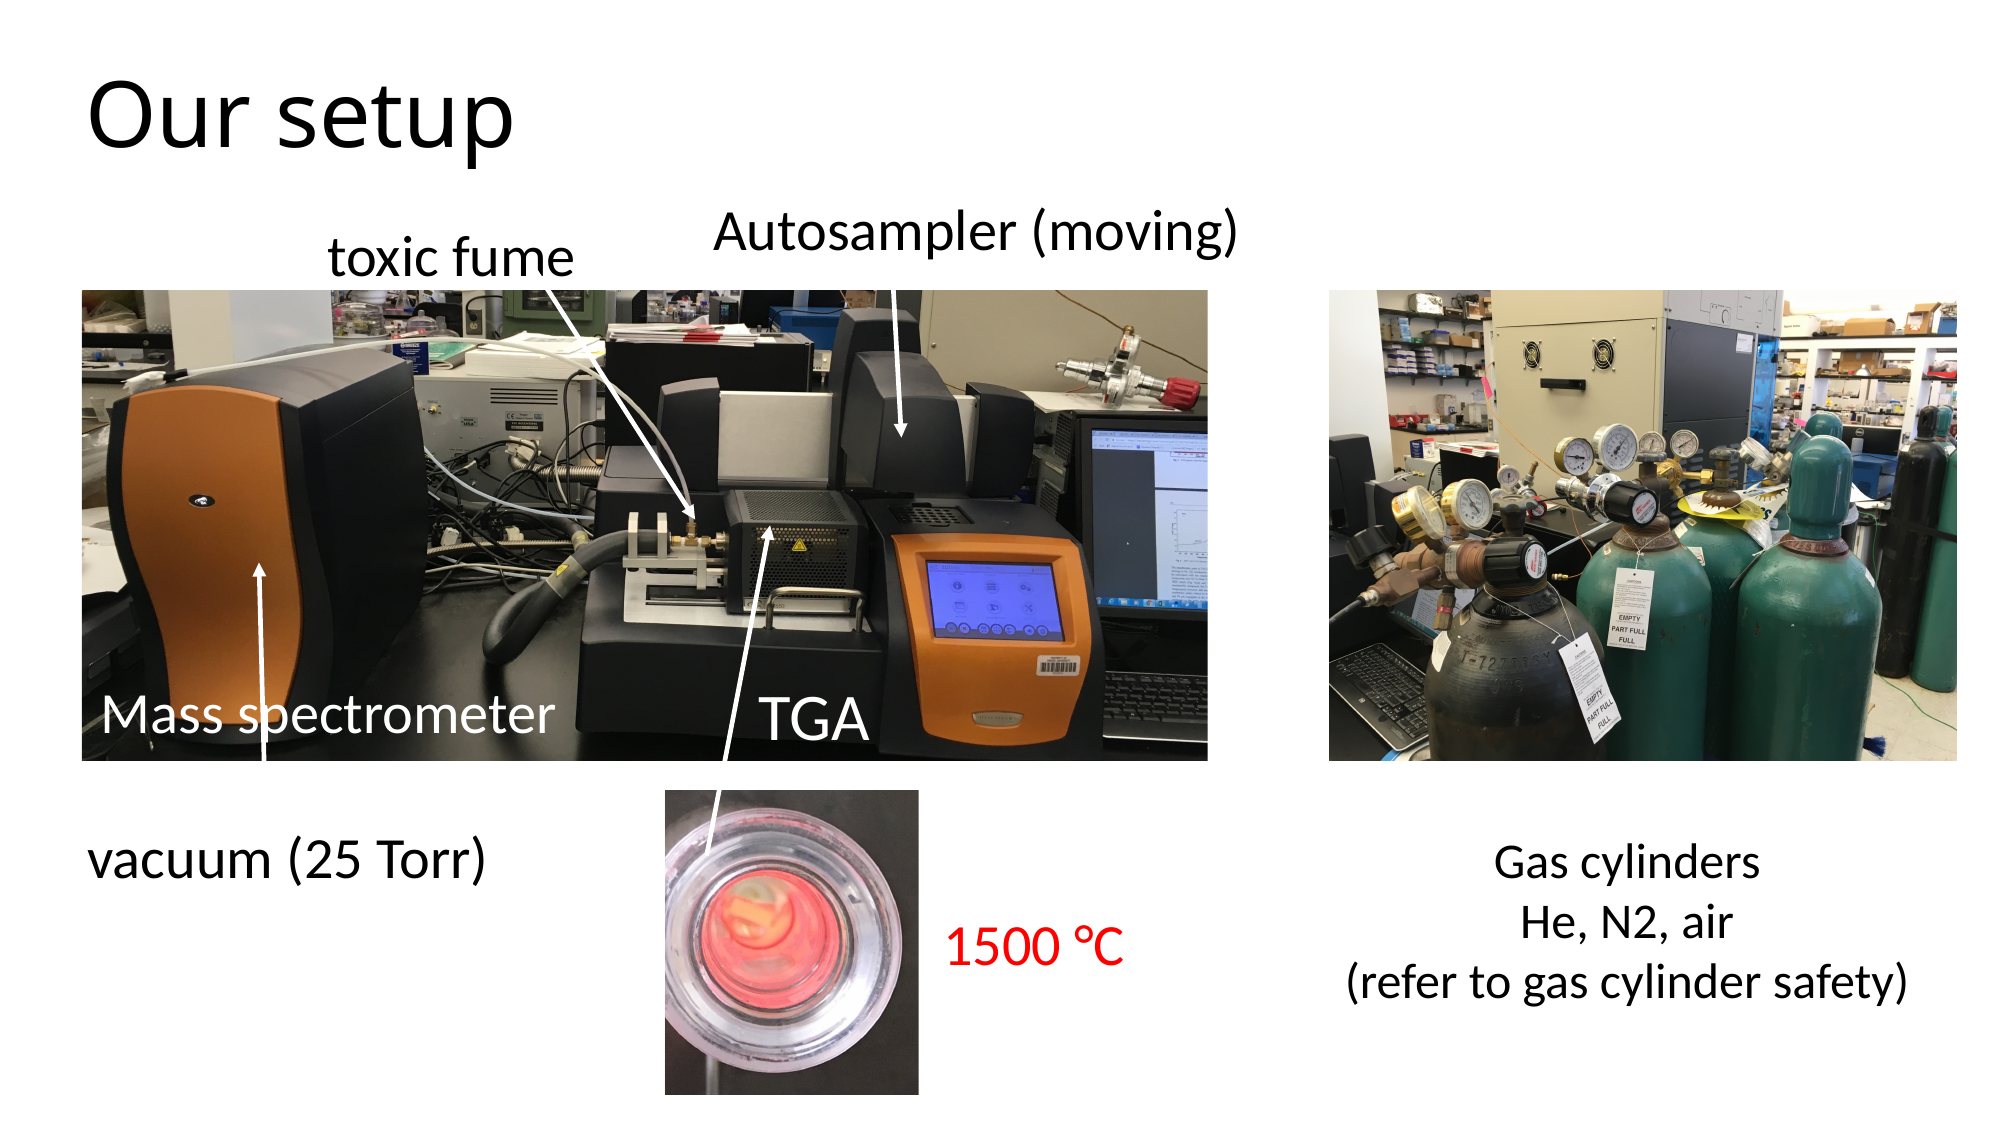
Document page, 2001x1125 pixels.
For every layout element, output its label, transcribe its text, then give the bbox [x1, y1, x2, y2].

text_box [706, 525, 771, 856]
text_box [892, 269, 902, 438]
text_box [258, 562, 266, 834]
text_box toxic fume [312, 210, 591, 290]
picture [81, 290, 1208, 761]
picture [639, 790, 944, 1095]
text_box Autosampler (moving) [698, 184, 1256, 270]
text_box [534, 269, 696, 520]
text_box 1500 °C [944, 900, 1141, 985]
text_box Gas cylinders He, N2, air (refer to gas cylinder safety) [1329, 821, 1925, 1017]
text_box vacuum (25 Torr) [72, 812, 504, 898]
picture [1329, 290, 1957, 761]
title Our setup [70, 9, 1796, 227]
